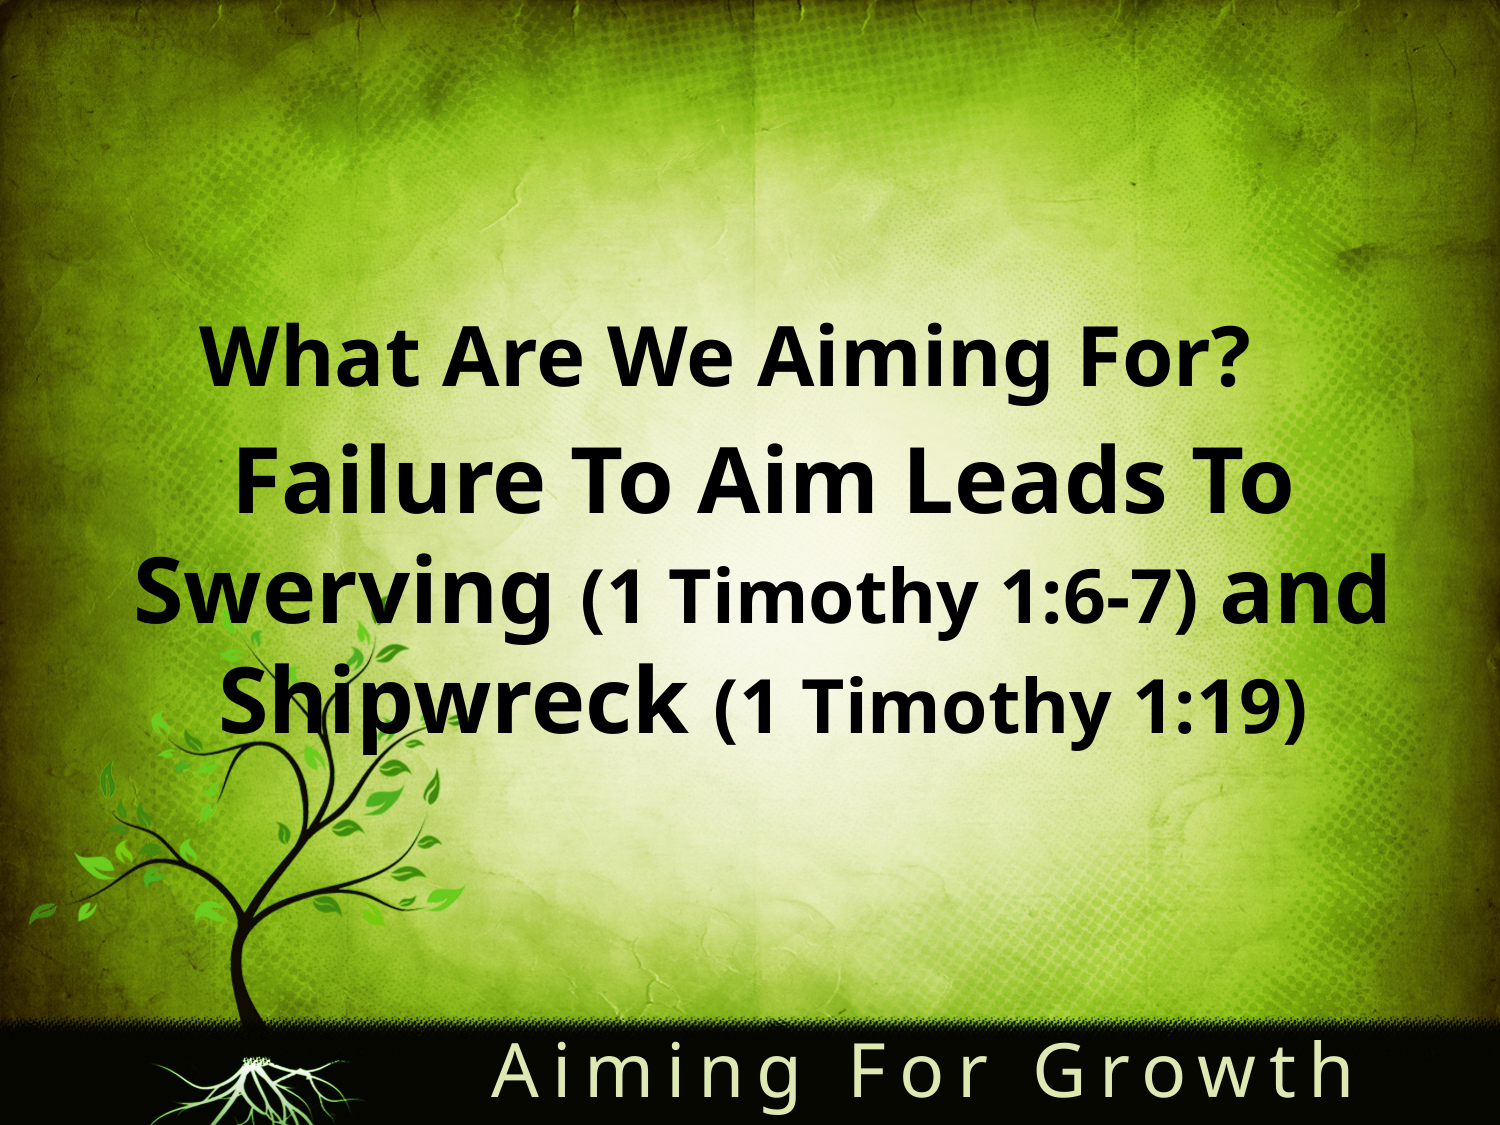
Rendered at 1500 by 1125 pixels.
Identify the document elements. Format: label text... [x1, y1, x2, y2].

text_box Aiming For Growth [348, 1015, 1500, 1119]
list What Are We Aiming For? Failure To Aim Leads To Swerving (1 Timothy 1:6-7) and Shipwreck (1 Timothy 1:19) [37, 71, 1415, 984]
picture [0, 0, 1500, 1125]
